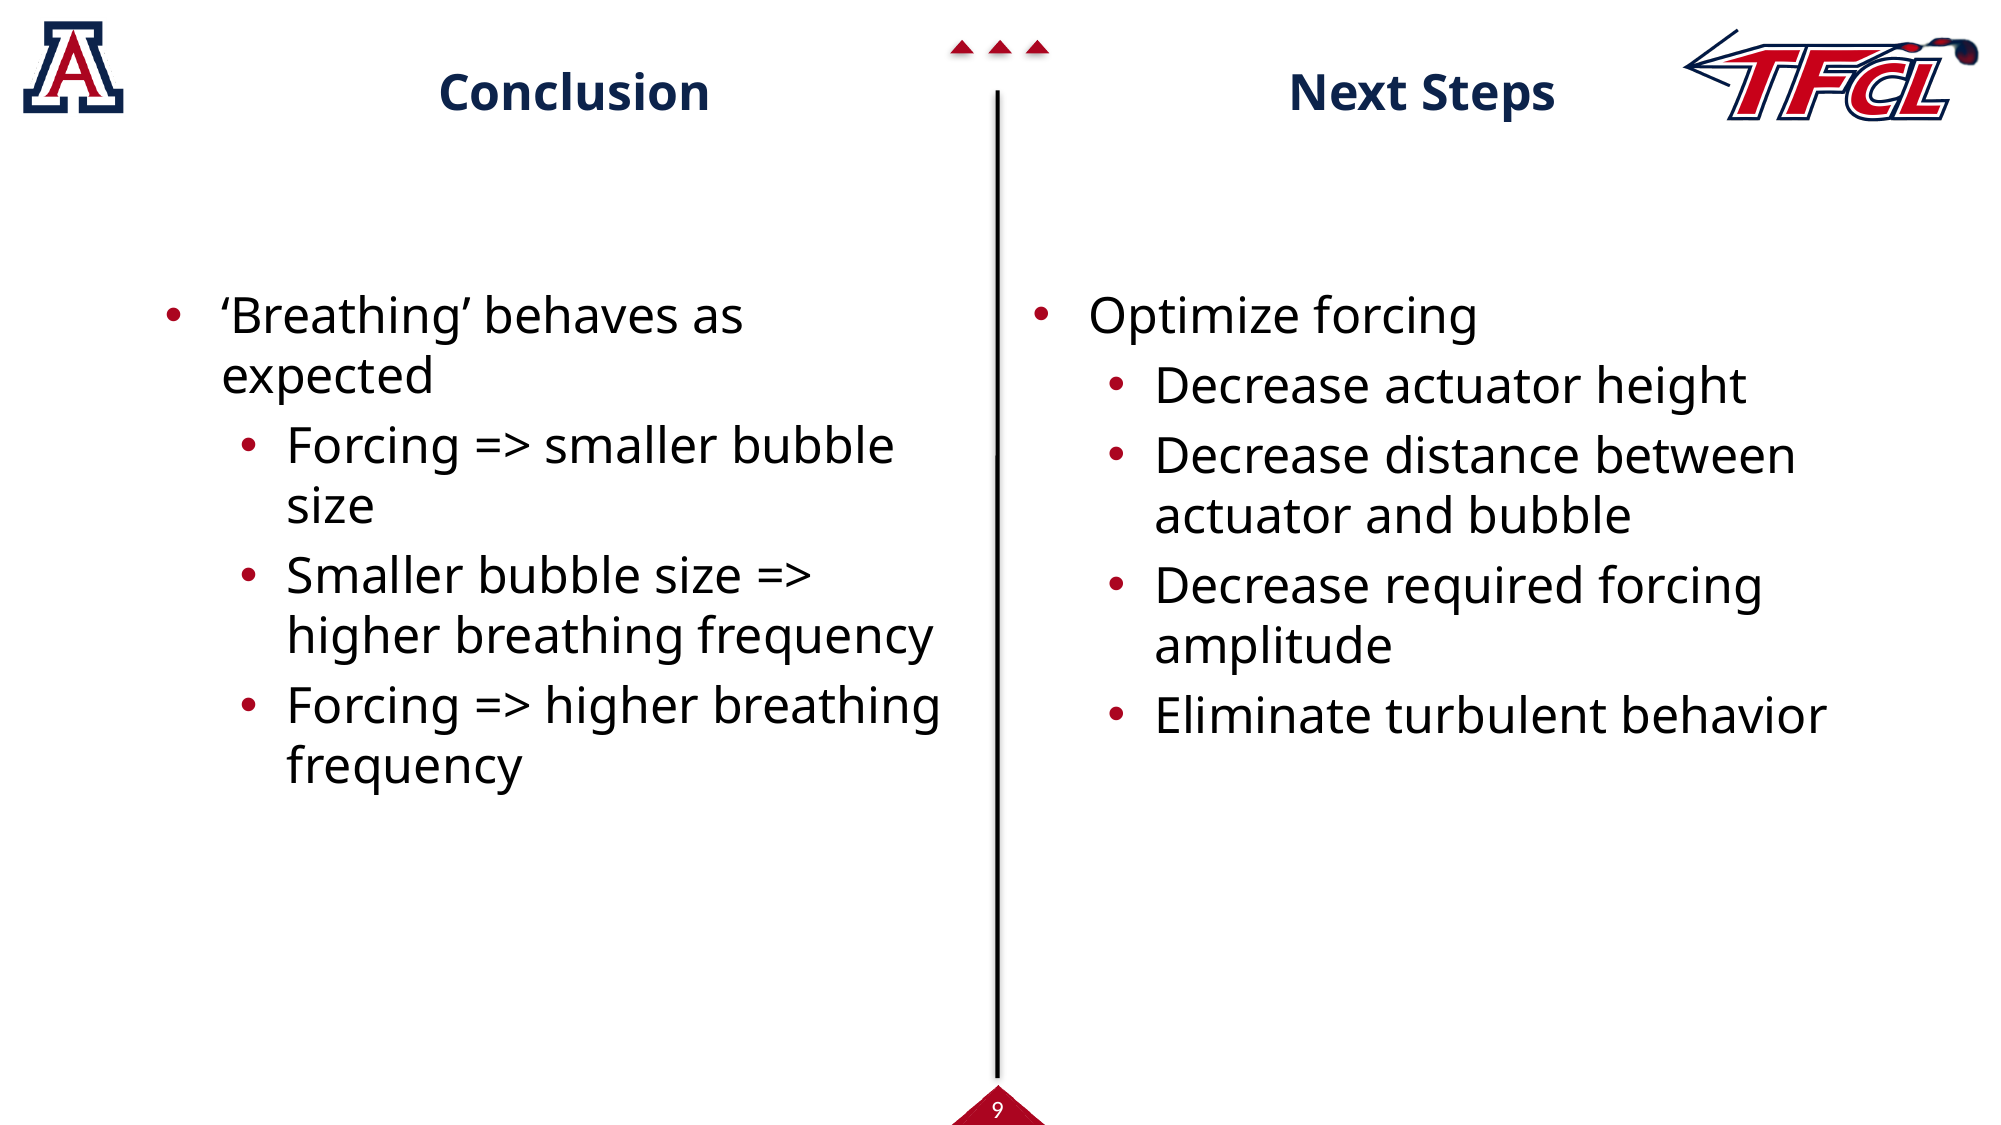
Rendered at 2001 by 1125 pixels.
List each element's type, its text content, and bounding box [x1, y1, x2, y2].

list ‘Breathing’ behaves as expected Forcing => smaller bubble size Smaller bubble size => higher breathing frequency Forcing => higher breathing frequency [149, 276, 983, 1013]
slide_number 9 [953, 1078, 1042, 1125]
text_box Next Steps [997, 0, 1848, 181]
picture [19, 17, 127, 117]
picture [1848, 0, 1981, 181]
title Conclusion [149, 0, 997, 181]
text_box Optimize forcing Decrease actuator height Decrease distance between actuator and bubble Decrease required forcing amplitude Eliminate turbulent behavior [1017, 275, 1850, 1013]
picture [1042, 1085, 1046, 1125]
